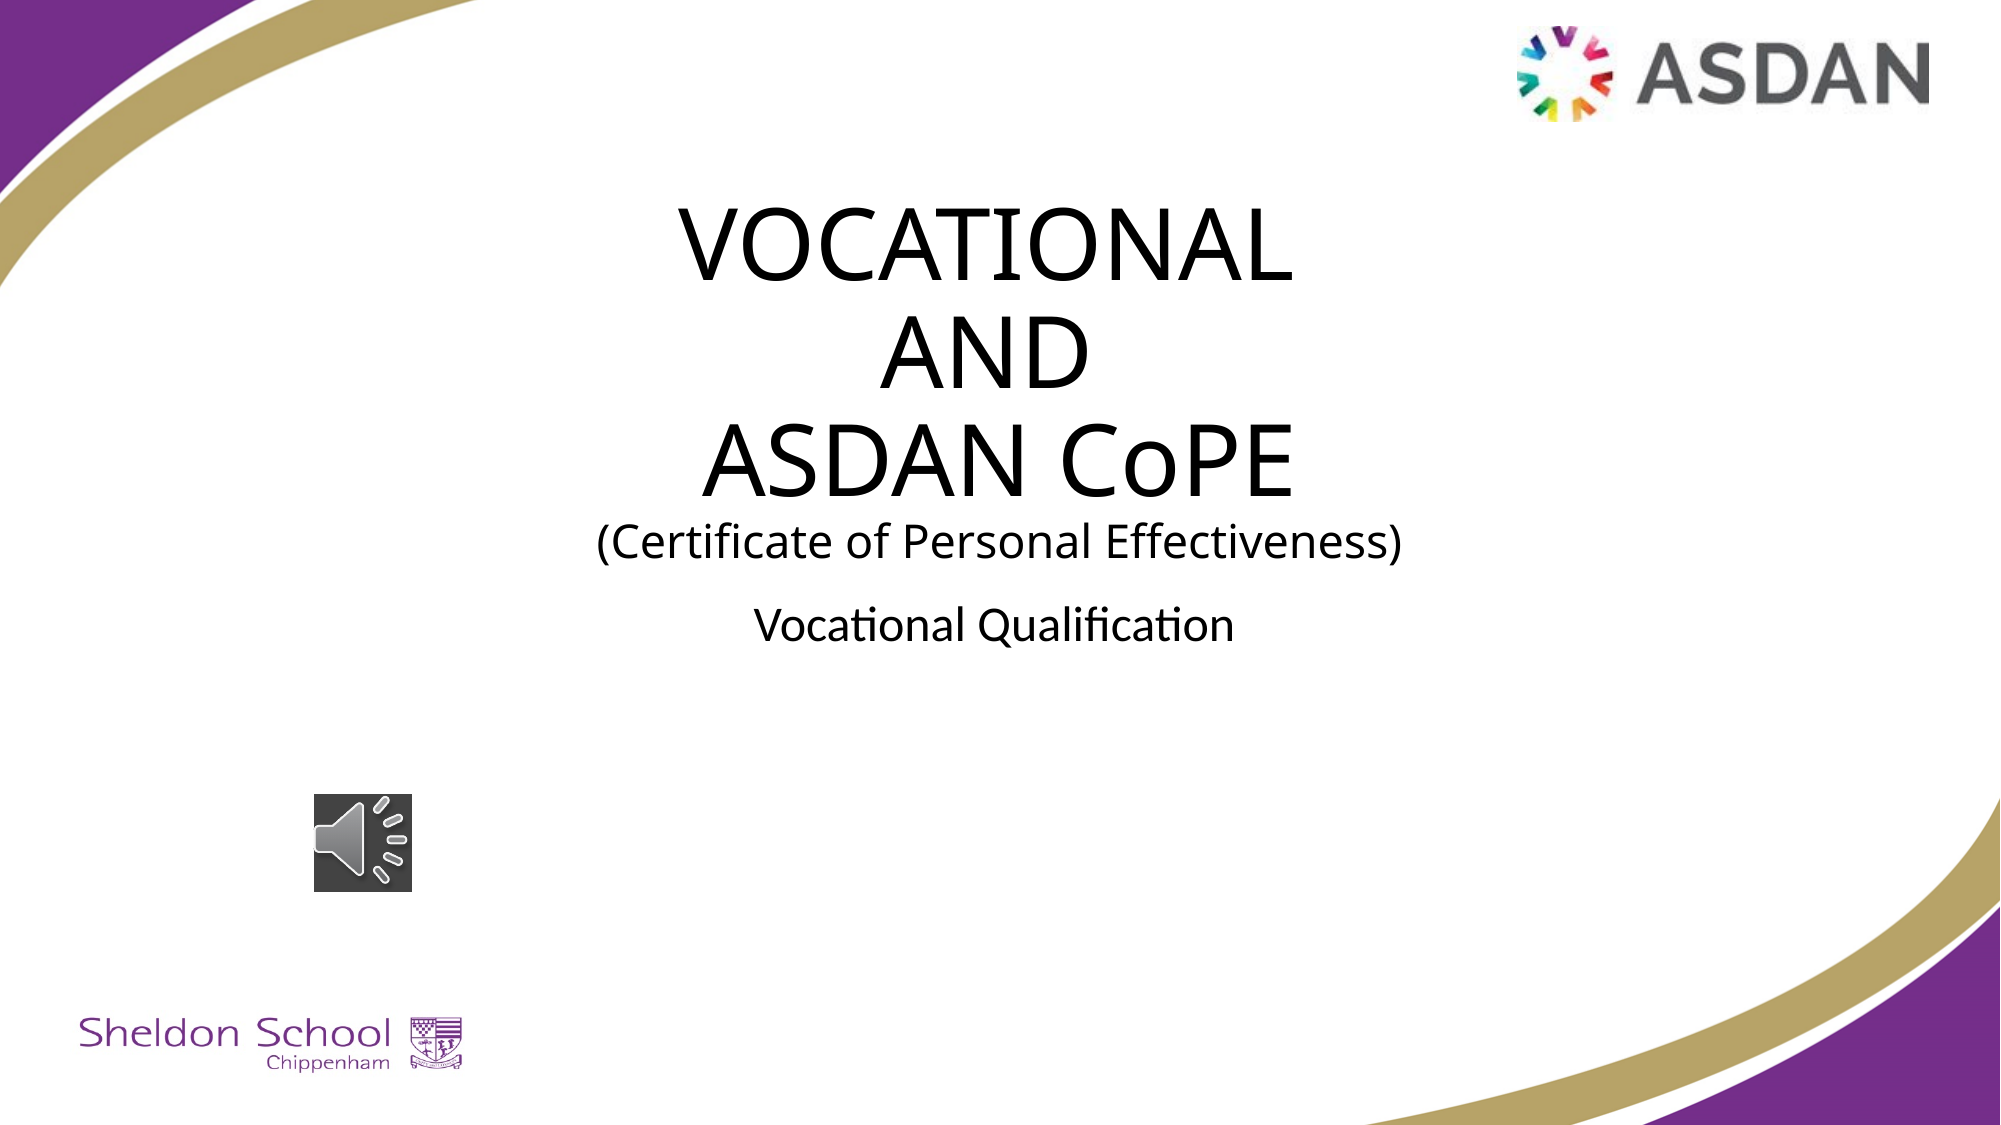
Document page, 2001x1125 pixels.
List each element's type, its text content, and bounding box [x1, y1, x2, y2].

picture [1517, 26, 1929, 122]
subtitle Vocational Qualification [249, 590, 1750, 863]
picture [313, 792, 414, 893]
title VOCATIONAL AND ASDAN CoPE (Certificate of Personal Effectiveness) [249, 184, 1750, 576]
picture [70, 1010, 473, 1082]
picture [1208, 669, 2000, 1125]
picture [0, 0, 506, 304]
